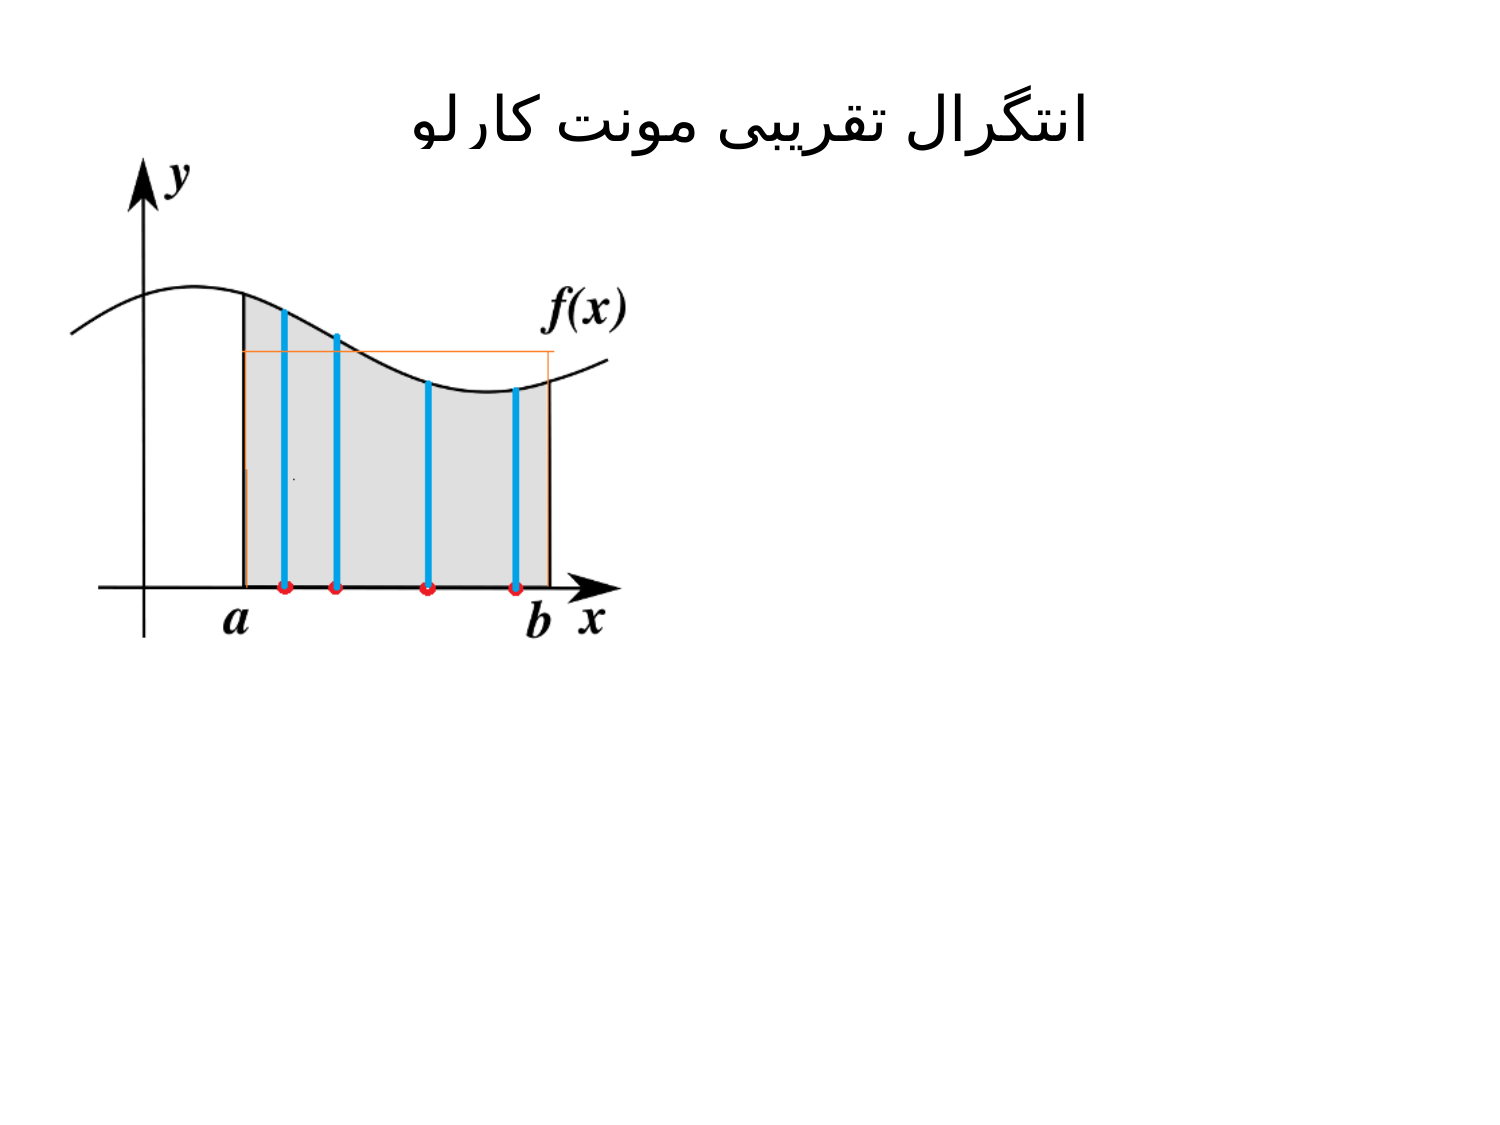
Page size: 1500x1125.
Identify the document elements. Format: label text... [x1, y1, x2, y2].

title انتگرال تقریبی مونت کارلو [75, 45, 1425, 188]
picture [62, 149, 632, 651]
